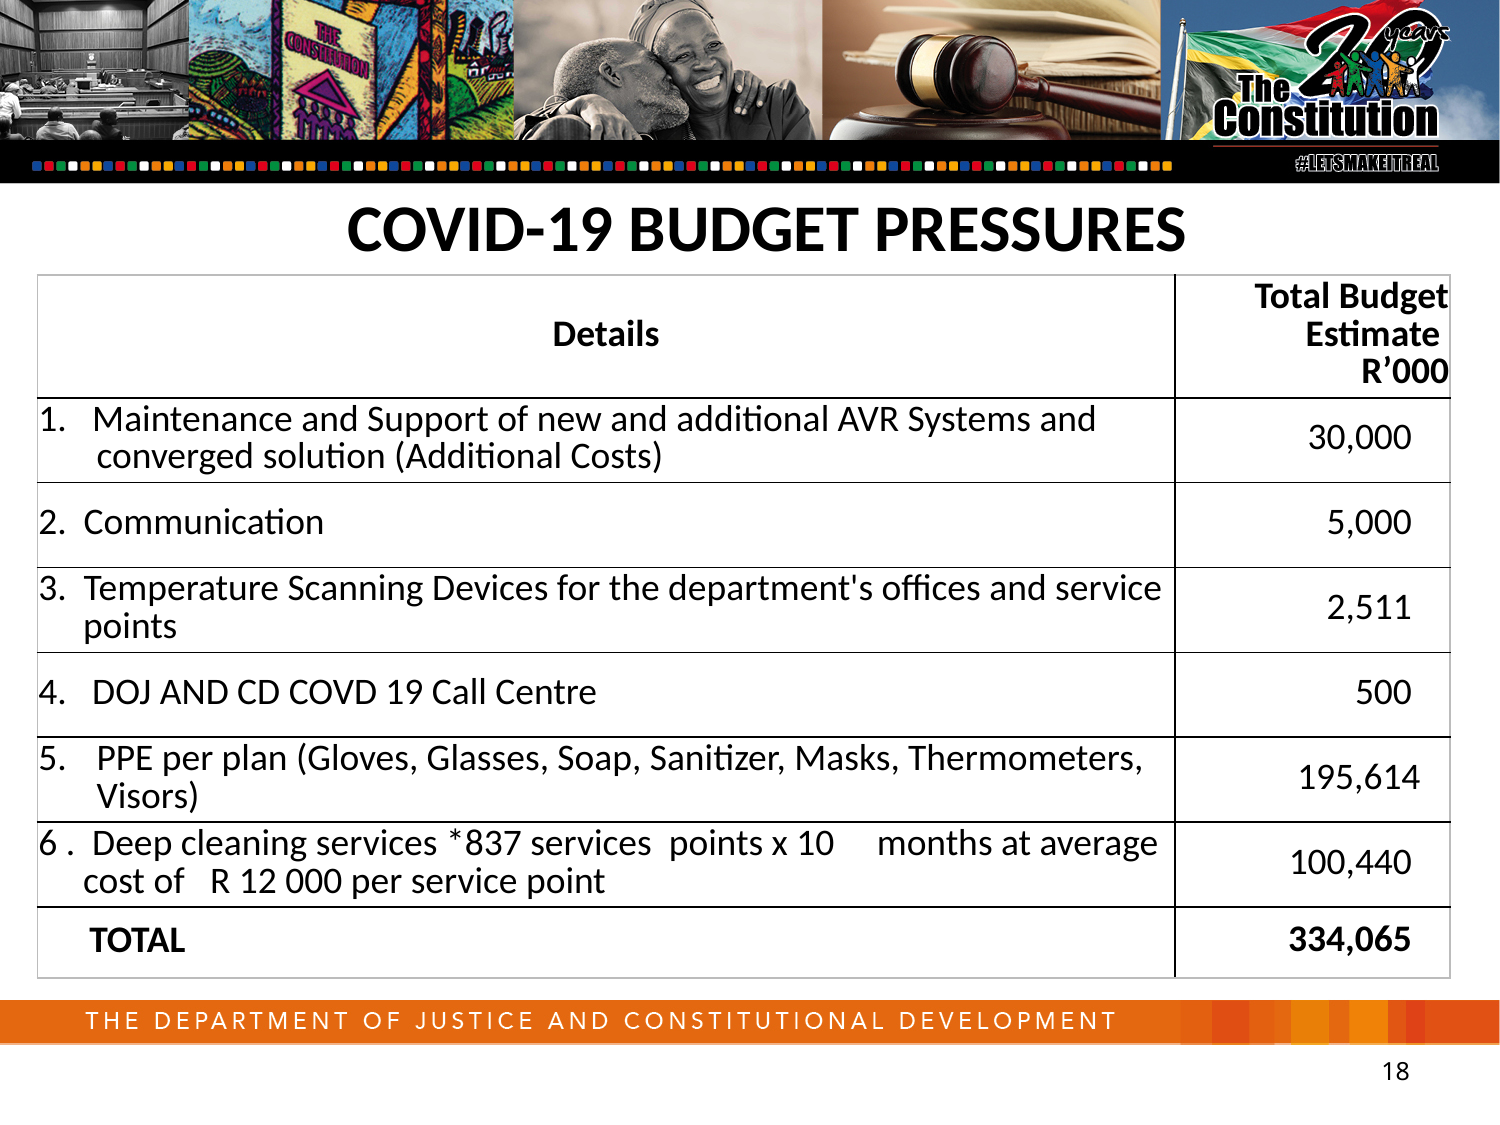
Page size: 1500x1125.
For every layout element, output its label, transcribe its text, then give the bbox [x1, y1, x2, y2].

table_cell 4. DOJ AND CD COVD 19 Call Centre [38, 653, 1174, 736]
table_cell 30,000 [1176, 399, 1449, 482]
table_cell 100,440 [1176, 823, 1449, 906]
table_cell 2,511 [1176, 568, 1449, 652]
picture [0, 999, 1500, 1045]
table_cell 1. Maintenance and Support of new and additional AVR Systems and converged solution (Additional Costs) [38, 399, 1174, 482]
table_header Total Budget Estimate R’000 [1176, 276, 1449, 397]
slide_number 18 [1074, 1042, 1425, 1103]
table_cell 195,614 [1176, 738, 1449, 821]
table_cell 2. Communication [38, 483, 1174, 567]
table_cell 5,000 [1176, 483, 1449, 567]
table_cell 334,065 [1176, 908, 1449, 977]
picture [0, 0, 1500, 188]
table_cell 500 [1176, 653, 1449, 736]
table_cell PPE per plan (Gloves, Glasses, Soap, Sanitizer, Masks, Thermometers, Visors) [38, 738, 1174, 821]
table_cell 6 . Deep cleaning services *837 services points x 10 months at average cost of R 12 000 per service point [38, 823, 1174, 906]
table_cell TOTAL [38, 908, 1174, 977]
table_cell 3. Temperature Scanning Devices for the department's offices and service points [38, 568, 1174, 652]
title COVID-19 BUDGET PRESSURES [99, 162, 1450, 274]
table_header Details [38, 276, 1174, 397]
